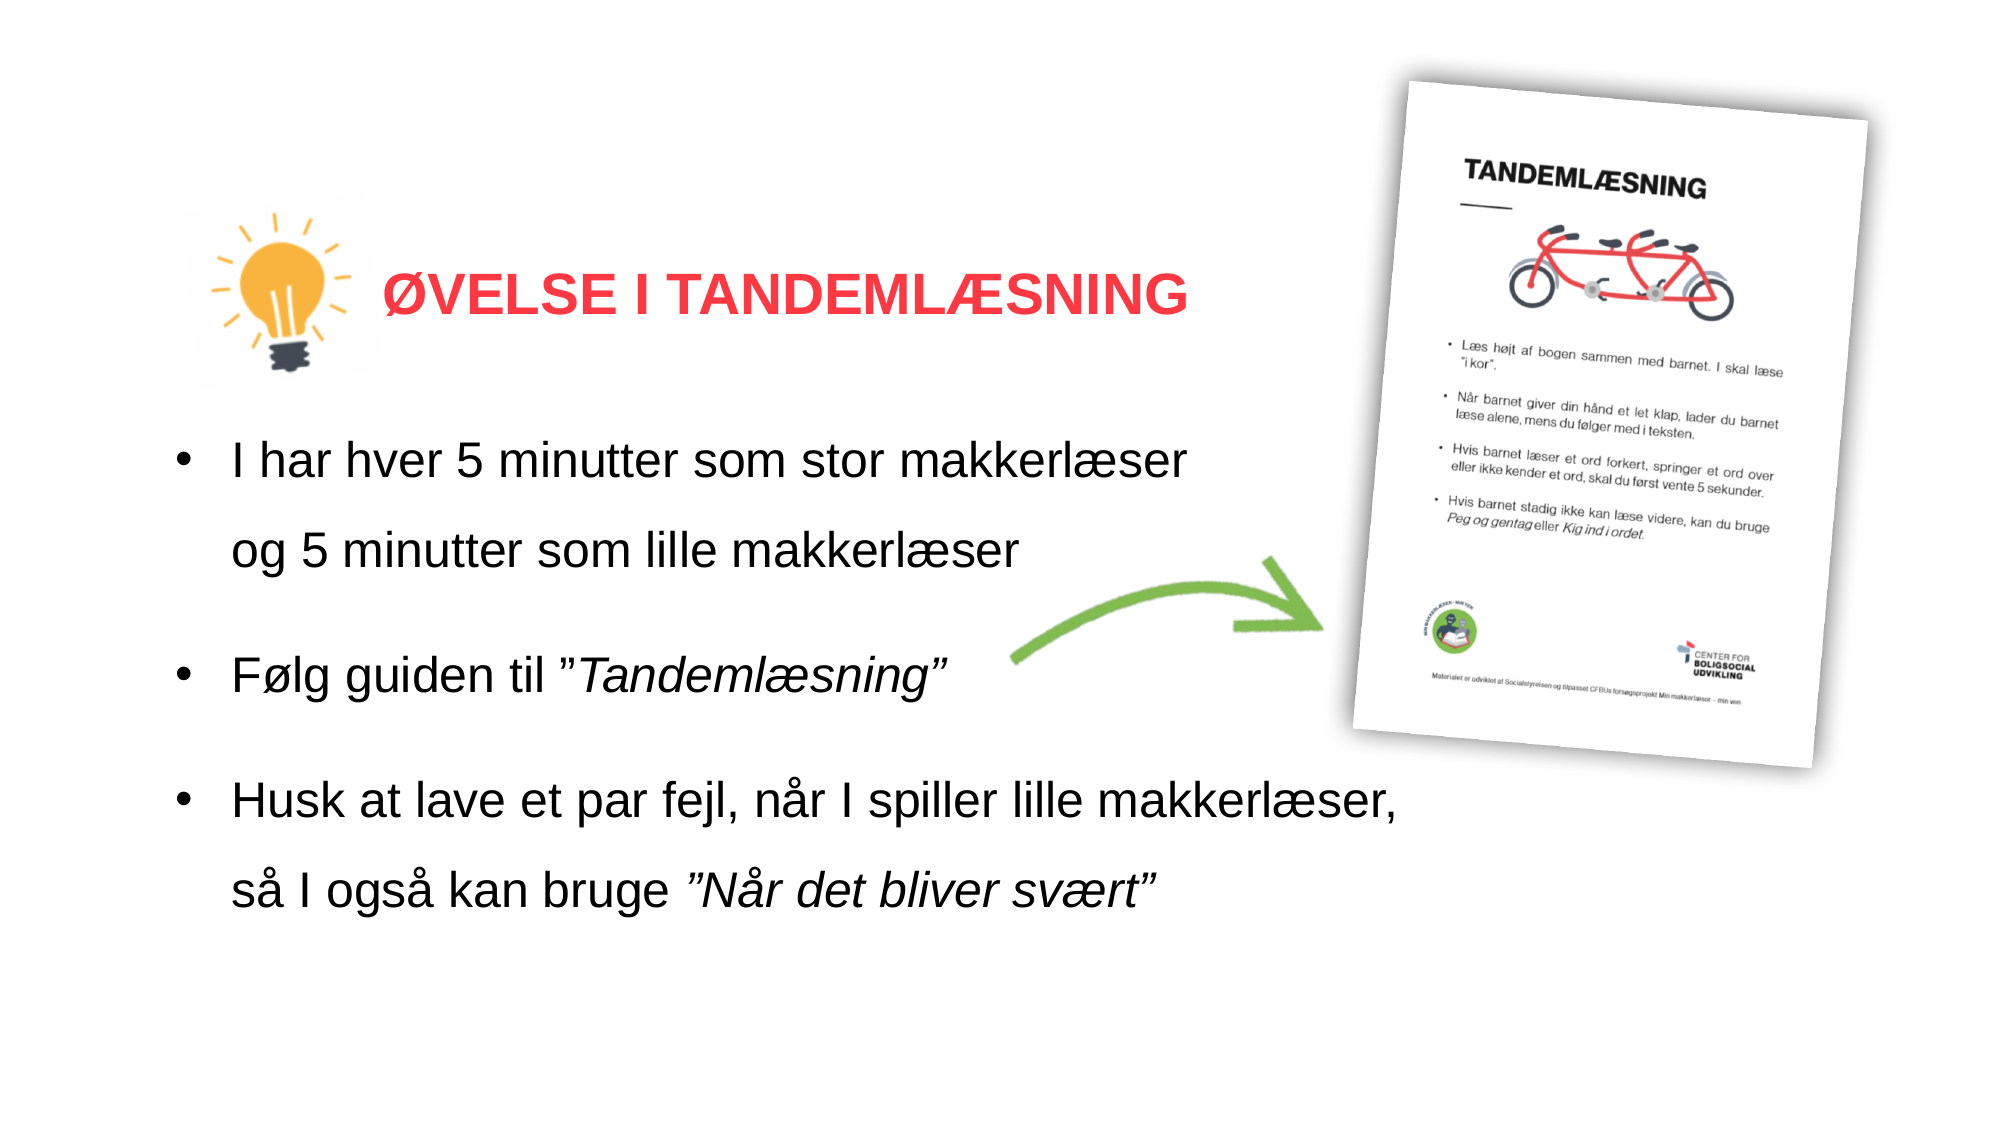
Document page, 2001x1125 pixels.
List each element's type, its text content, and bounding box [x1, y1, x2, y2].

picture [995, 476, 1352, 768]
picture [1353, 82, 1867, 767]
picture [182, 193, 383, 389]
title Øvelse i tandemlæsning [380, 249, 1371, 333]
list I har hver 5 minutter som stor makkerlæser og 5 minutter som lille makkerlæser Følg guiden til ”Tandemlæsning” Husk at lave et par fejl, når I spiller lille makkerlæser, så I også kan bruge ”Når det bliver svært” [160, 390, 1566, 1125]
